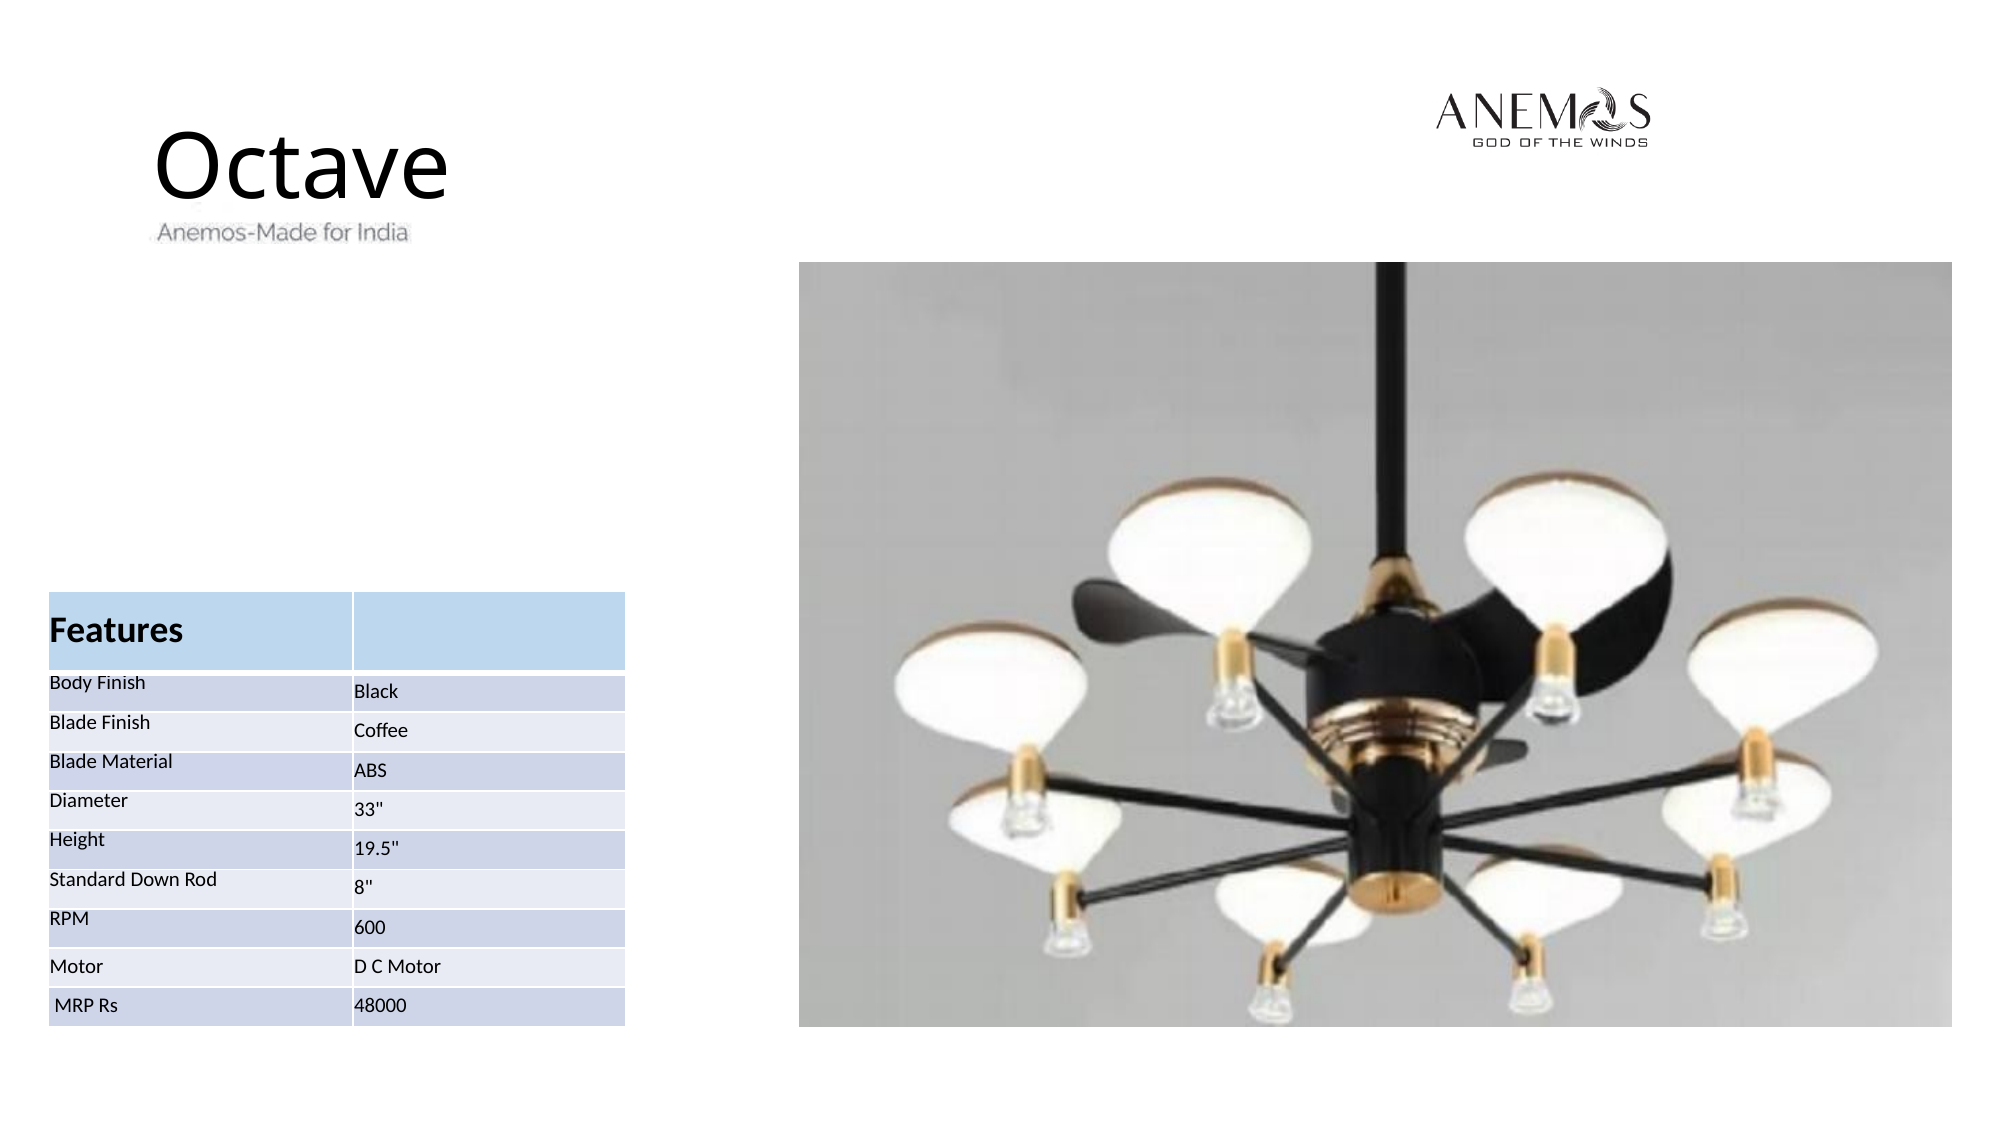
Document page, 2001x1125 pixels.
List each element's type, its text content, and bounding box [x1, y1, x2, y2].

table_cell D C Motor [354, 949, 625, 986]
table_cell Blade Finish [49, 713, 352, 751]
table_cell Body Finish [49, 676, 352, 711]
title Octave [137, 59, 1863, 278]
table_cell RPM [49, 910, 352, 947]
table_cell Diameter [49, 792, 352, 829]
table_cell 48000 [354, 988, 625, 1026]
table_cell Height [49, 831, 352, 869]
picture [1318, 15, 1716, 219]
table_cell Coffee [354, 713, 625, 751]
table_header Features [49, 592, 352, 670]
picture [93, 202, 456, 278]
table_cell ABS [354, 753, 625, 790]
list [798, 262, 1952, 1027]
table_header [354, 592, 625, 670]
table_cell Black [354, 676, 625, 711]
table_cell 600 [354, 910, 625, 947]
table_cell 19.5" [354, 831, 625, 869]
table_cell Blade Material [49, 753, 352, 790]
table_cell MRP Rs [49, 988, 352, 1026]
table_cell 33" [354, 792, 625, 829]
table_cell Motor [49, 949, 352, 986]
table_cell Standard Down Rod [49, 870, 352, 908]
table_cell 8" [354, 870, 625, 908]
